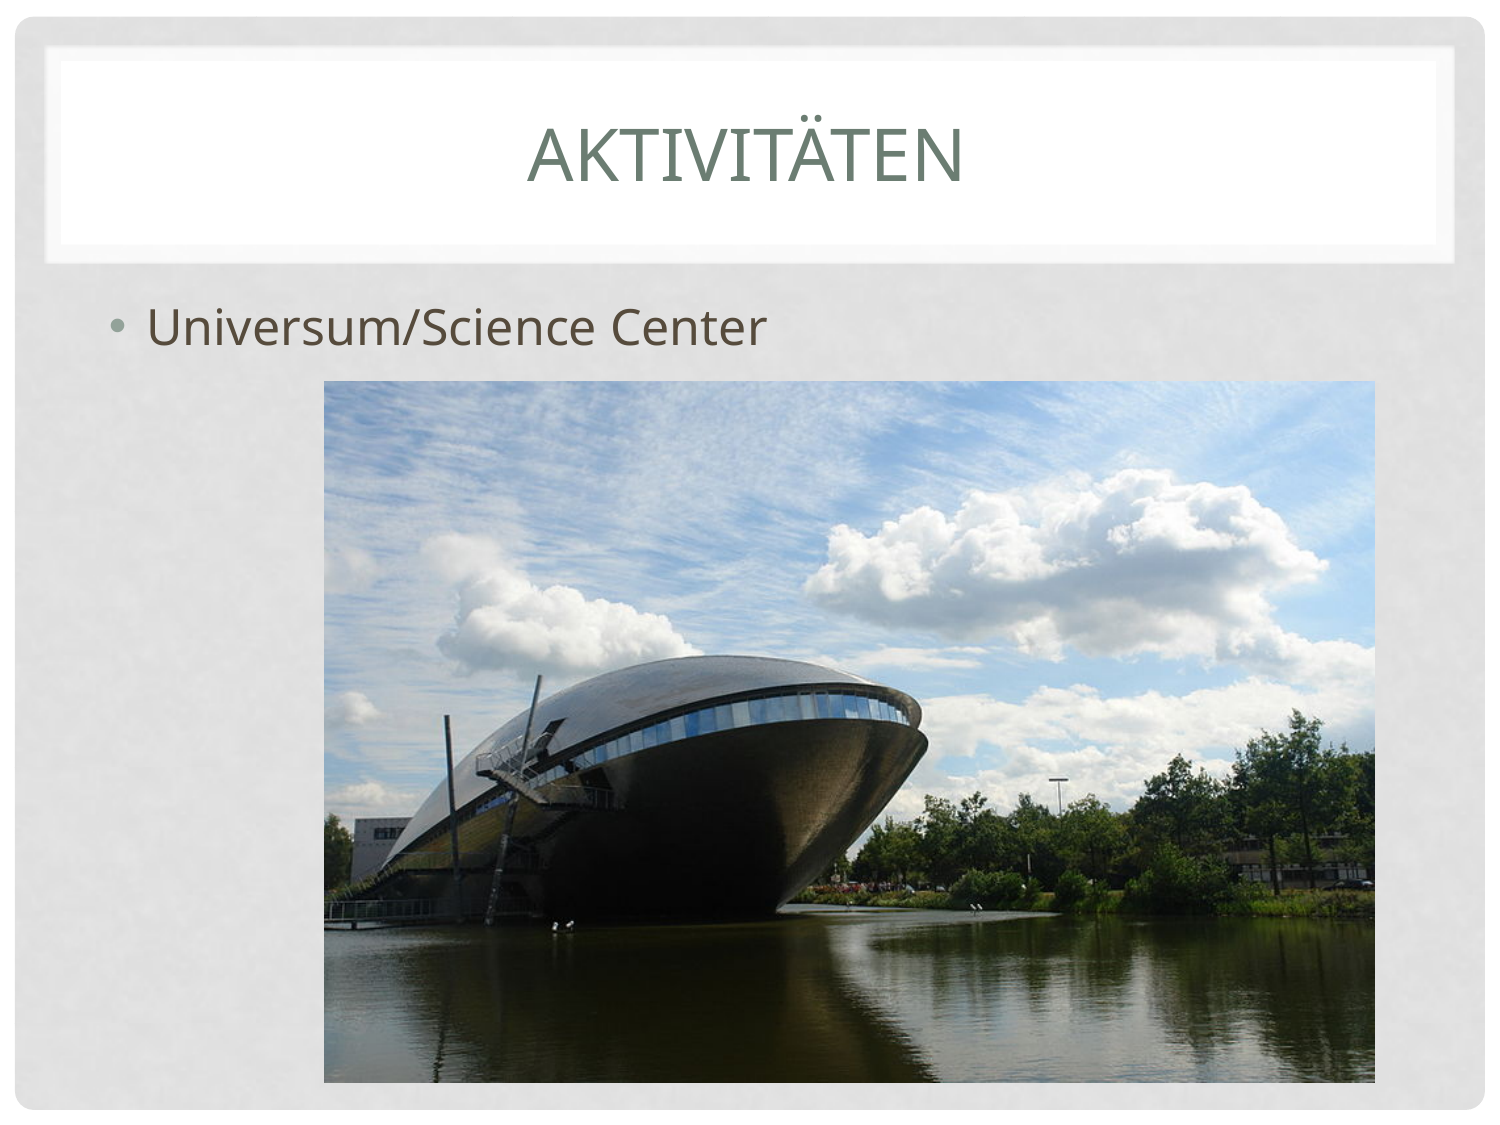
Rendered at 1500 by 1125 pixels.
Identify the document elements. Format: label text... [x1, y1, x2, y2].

picture [324, 380, 1376, 1083]
list Universum/Science Center [75, 287, 1425, 1005]
title Aktivitäten [69, 66, 1425, 238]
